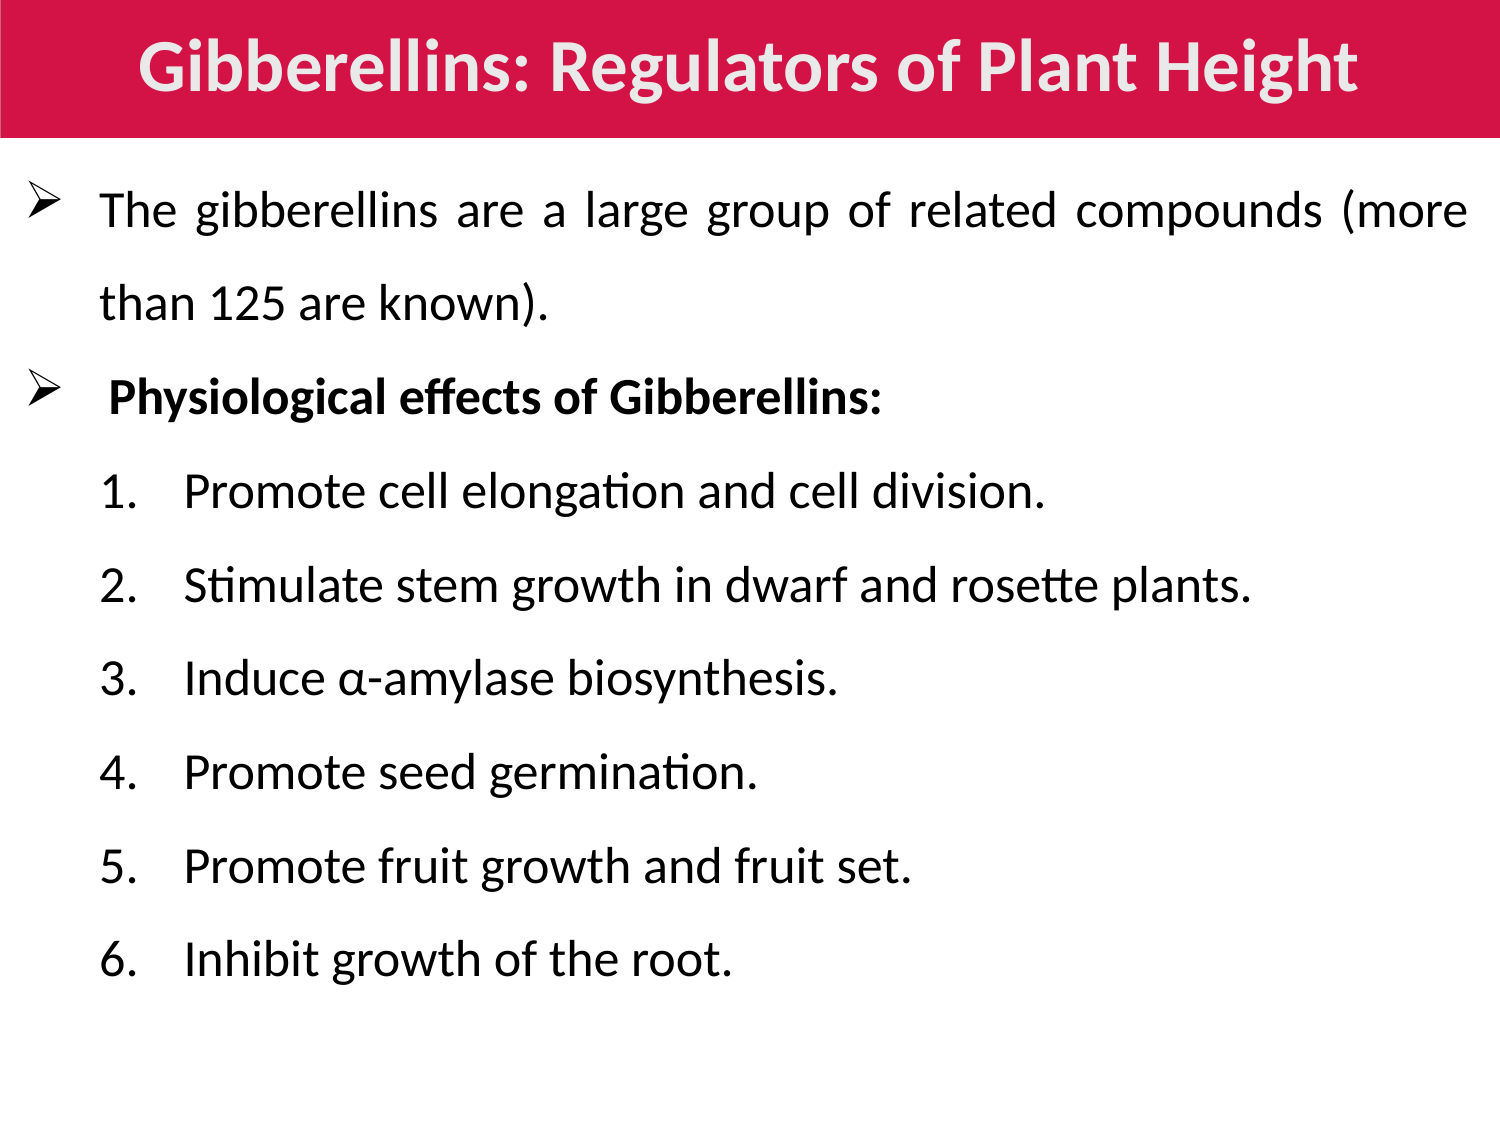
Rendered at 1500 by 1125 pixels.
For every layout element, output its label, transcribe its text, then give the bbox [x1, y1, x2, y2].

text_box The gibberellins are a large group of related compounds (more than 125 are known). Physiological effects of Gibberellins: Promote cell elongation and cell division. Stimulate stem growth in dwarf and rosette plants. Induce α-amylase biosynthesis. Promote seed germination. Promote fruit growth and fruit set. Inhibit growth of the root. [9, 138, 1485, 995]
picture [0, 0, 1500, 138]
